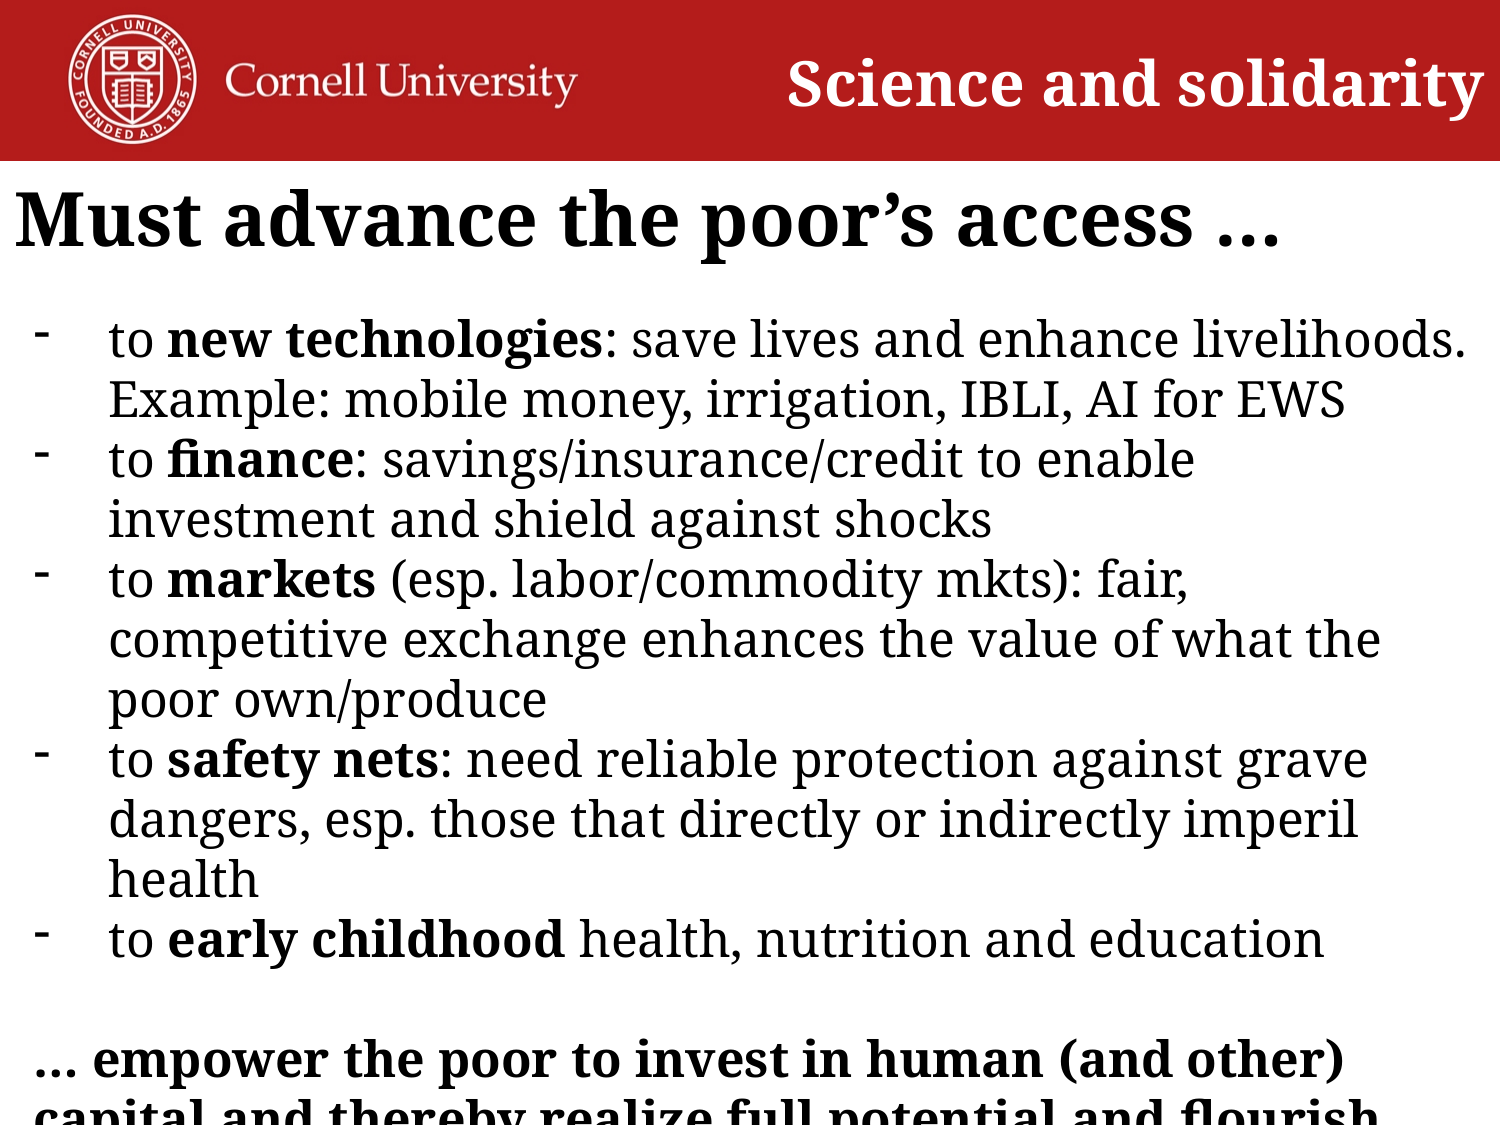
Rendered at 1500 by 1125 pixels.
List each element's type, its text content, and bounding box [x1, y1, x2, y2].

picture [0, 0, 1500, 162]
text_box to new technologies: save lives and enhance livelihoods. Example: mobile money, irrigation, IBLI, AI for EWS to finance: savings/insurance/credit to enable investment and shield against shocks to markets (esp. labor/commodity mkts): fair, competitive exchange enhances the value of what the poor own/produce to safety nets: need reliable protection against grave dangers, esp. those that directly or indirectly imperil health to early childhood health, nutrition and education … empower the poor to invest in human (and other) capital and thereby realize full potential and flourish [18, 299, 1488, 1125]
text_box Must advance the poor’s access … [0, 168, 1500, 270]
